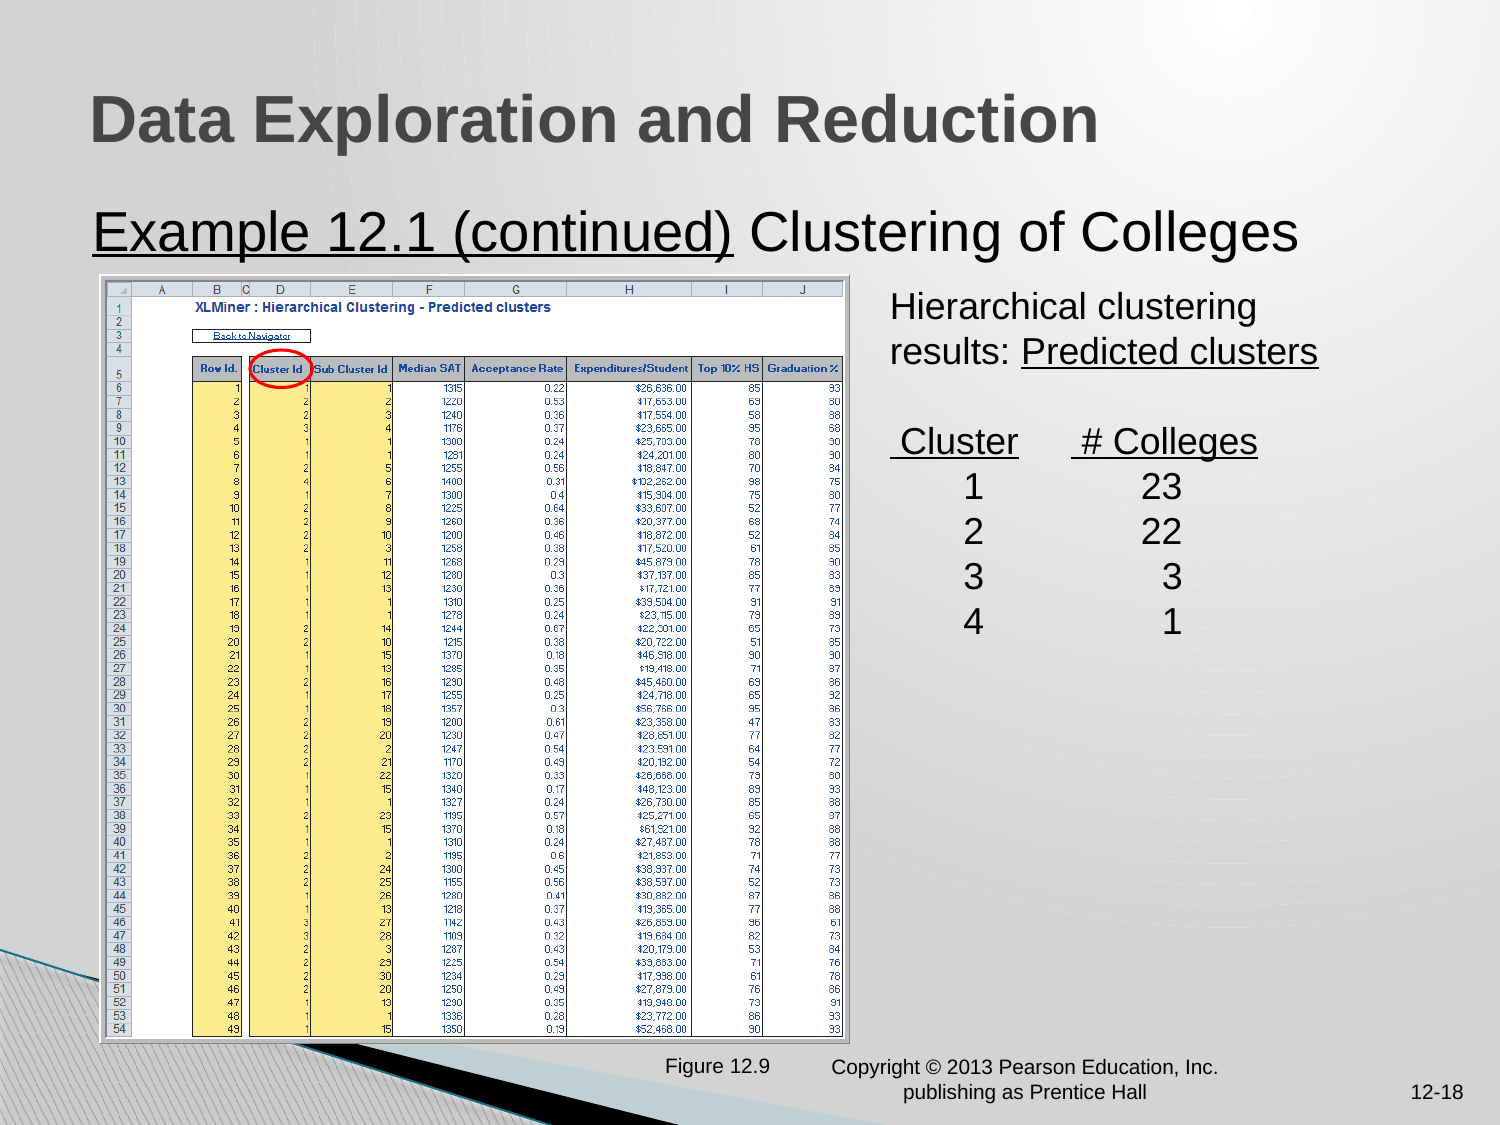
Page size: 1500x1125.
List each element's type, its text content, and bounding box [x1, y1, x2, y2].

text_box Hierarchical clustering results: Predicted clusters Cluster # Colleges 1 23 2 22 3 3 4 1 [875, 274, 1363, 650]
footer Copyright © 2013 Pearson Education, Inc. publishing as Prentice Hall [812, 1051, 1238, 1112]
slide_number 12-18 [1362, 1051, 1479, 1112]
picture [99, 274, 851, 1045]
text_box Figure 12.9 [650, 1056, 785, 1085]
title Data Exploration and Reduction [75, 45, 1425, 188]
list Example 12.1 (continued) Clustering of Colleges [59, 187, 1410, 931]
